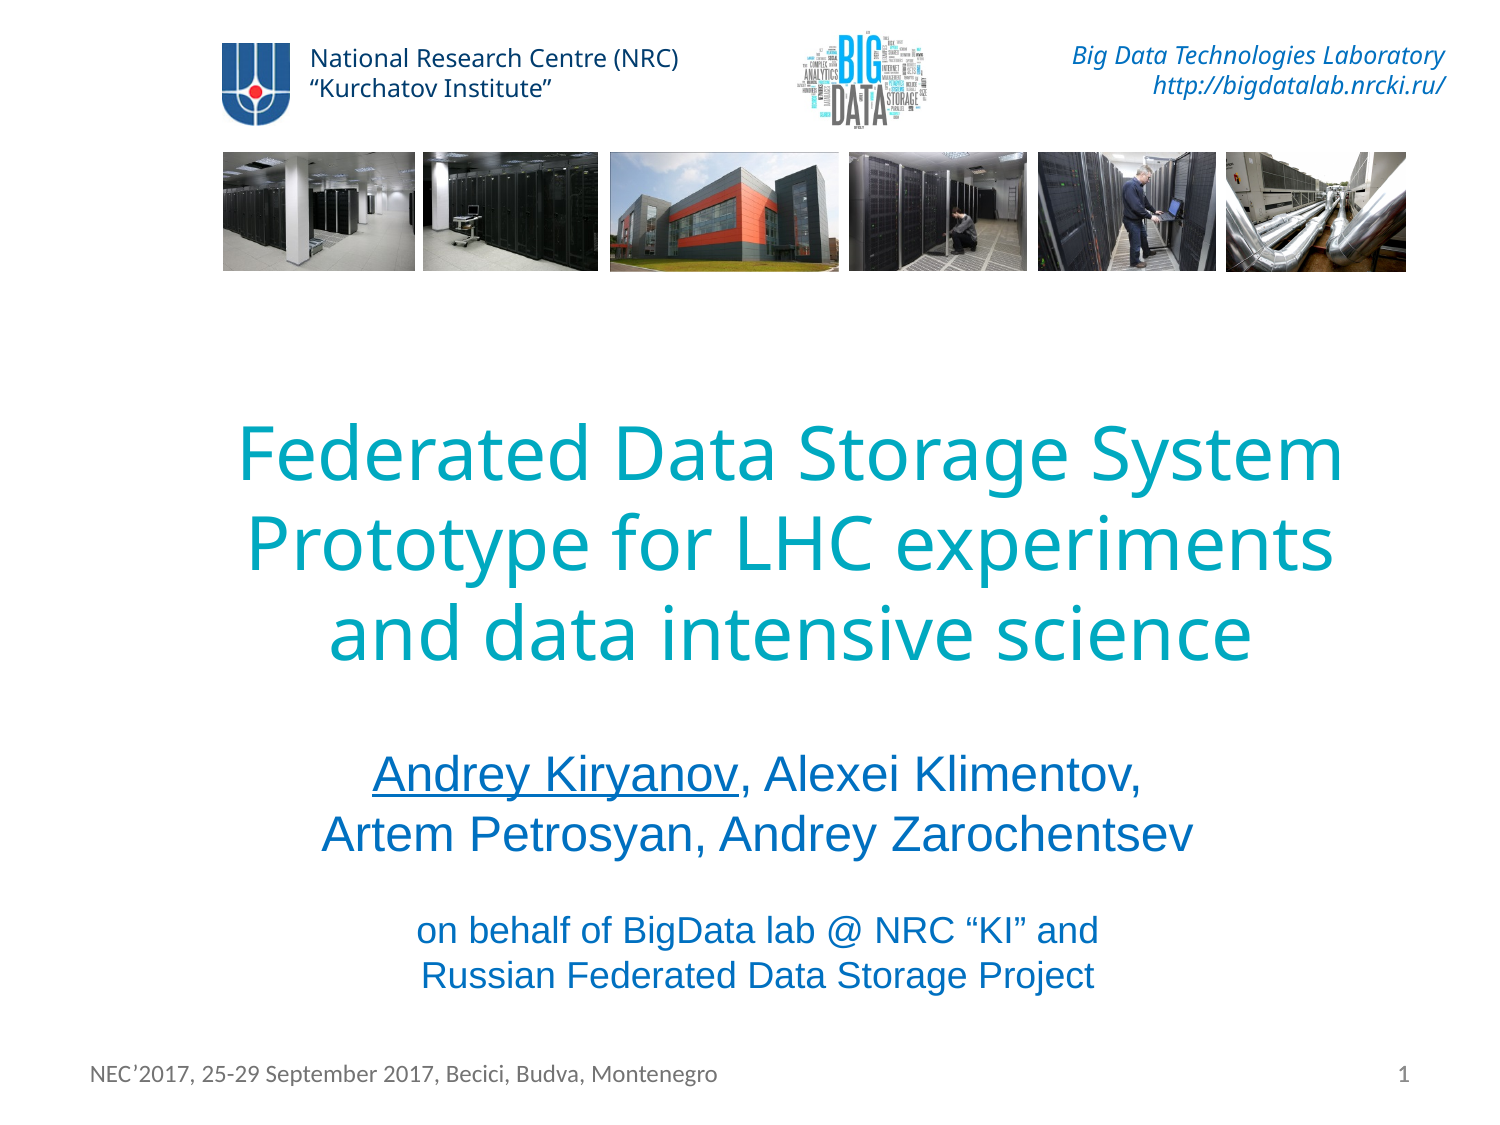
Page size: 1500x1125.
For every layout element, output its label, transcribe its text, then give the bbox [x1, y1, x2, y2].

picture [610, 152, 839, 272]
picture [849, 152, 1027, 271]
text_box Andrey Kiryanov, Alexei Klimentov, Artem Petrosyan, Andrey Zarochentsev on behalf of BigData lab @ NRC “KI” and Russian Federated Data Storage Project [240, 734, 1275, 986]
text_box Federated Data Storage System Prototype for LHC experiments and data intensive science [129, 384, 1453, 697]
picture [423, 152, 598, 271]
text_box 1 [1074, 1042, 1425, 1103]
picture [1226, 152, 1406, 272]
picture [1038, 152, 1216, 271]
picture [222, 43, 290, 126]
picture [795, 30, 928, 129]
picture [223, 152, 415, 271]
